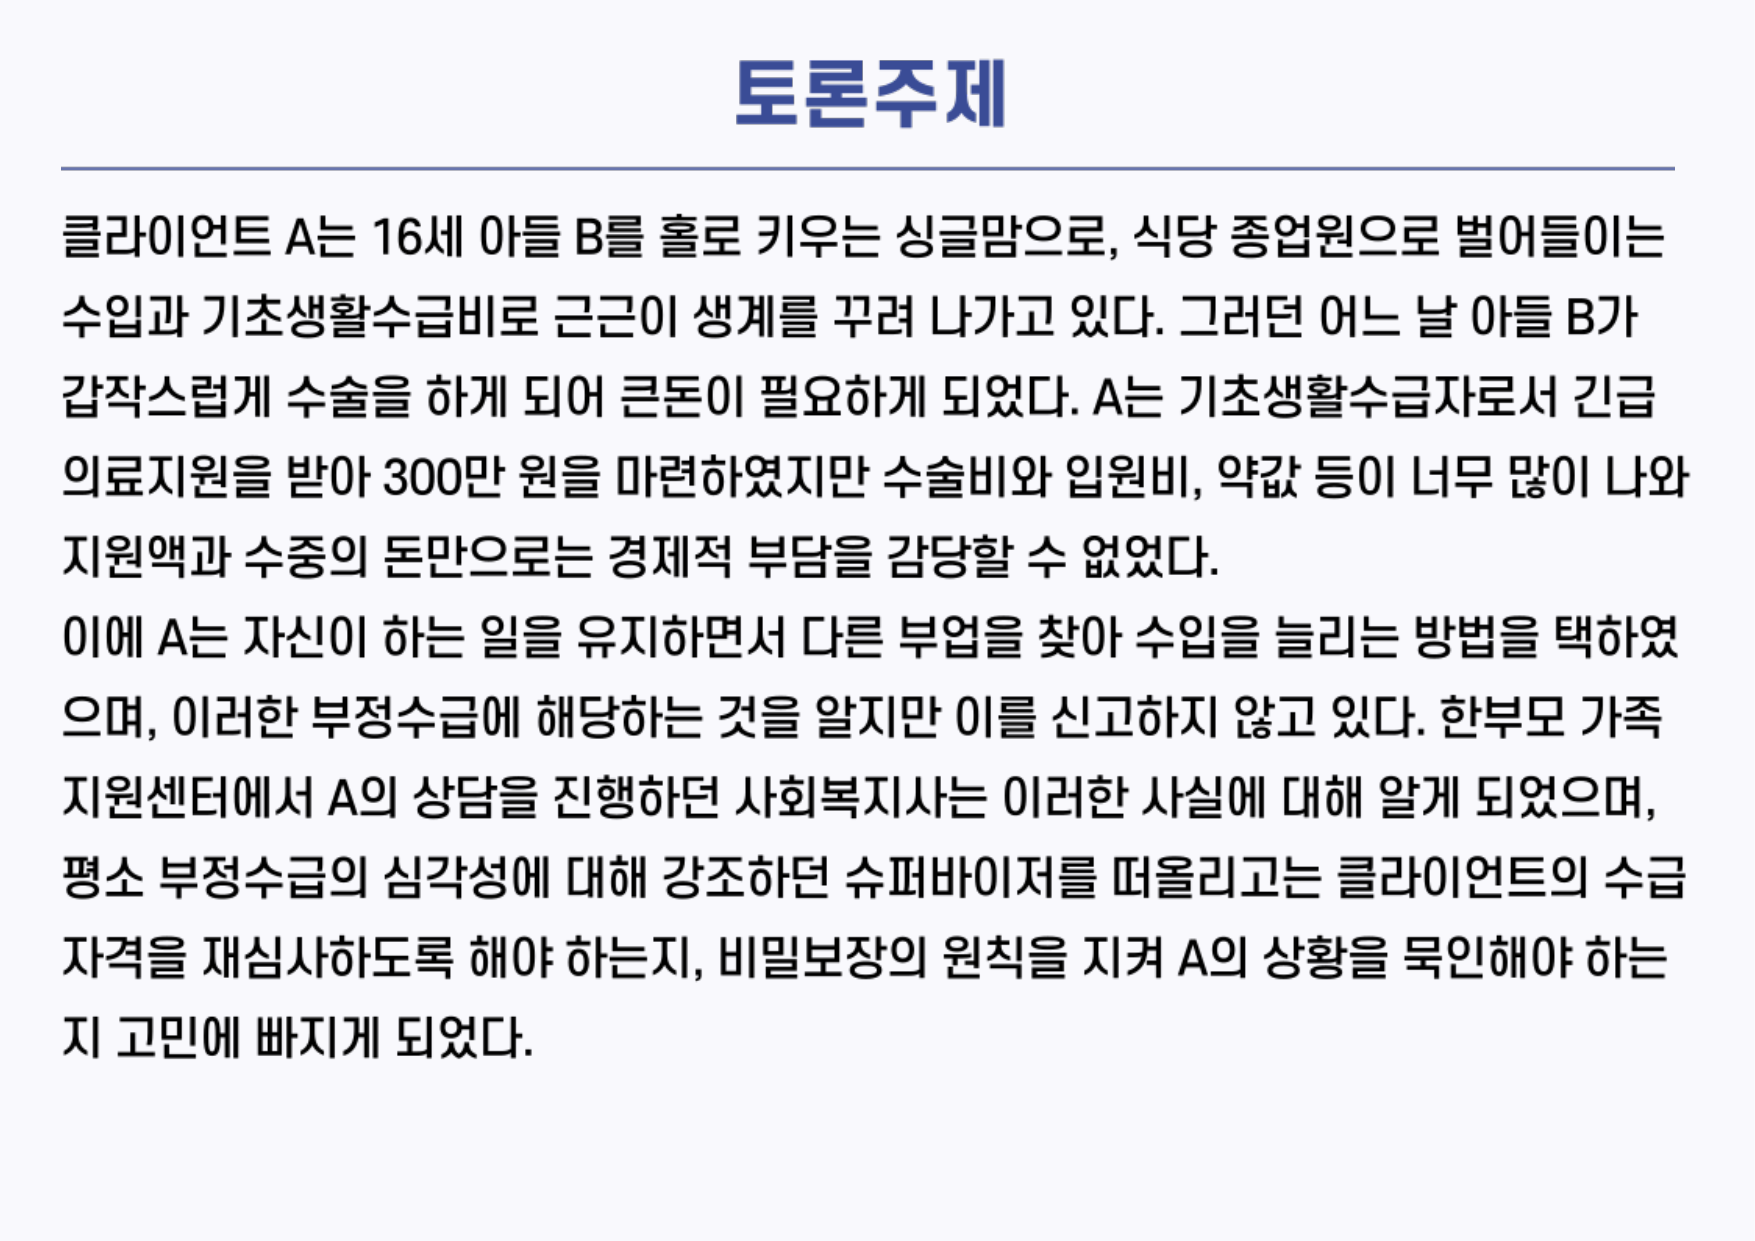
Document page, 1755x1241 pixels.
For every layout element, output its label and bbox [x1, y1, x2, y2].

text_box [61, 164, 1675, 174]
picture [720, 31, 1039, 163]
picture [54, 196, 1714, 1081]
